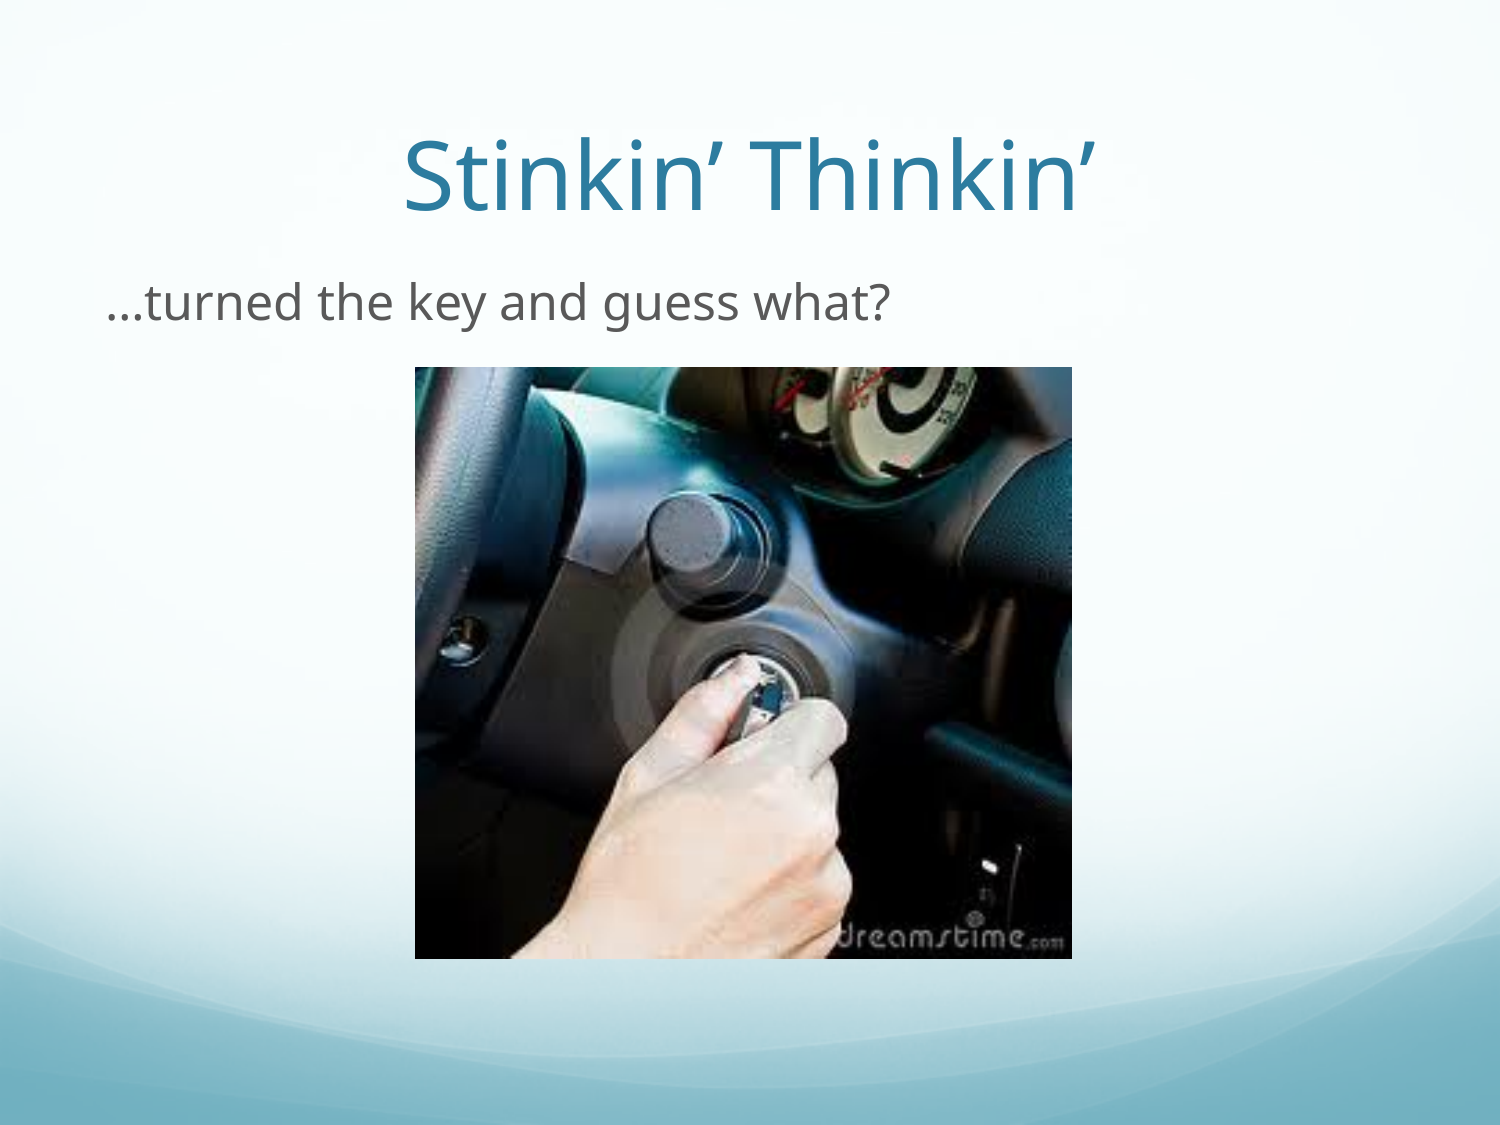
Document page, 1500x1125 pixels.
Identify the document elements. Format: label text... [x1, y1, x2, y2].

picture [414, 367, 1073, 959]
list …turned the key and guess what? [90, 262, 1410, 975]
title Stinkin’ Thinkin’ [90, 17, 1410, 237]
